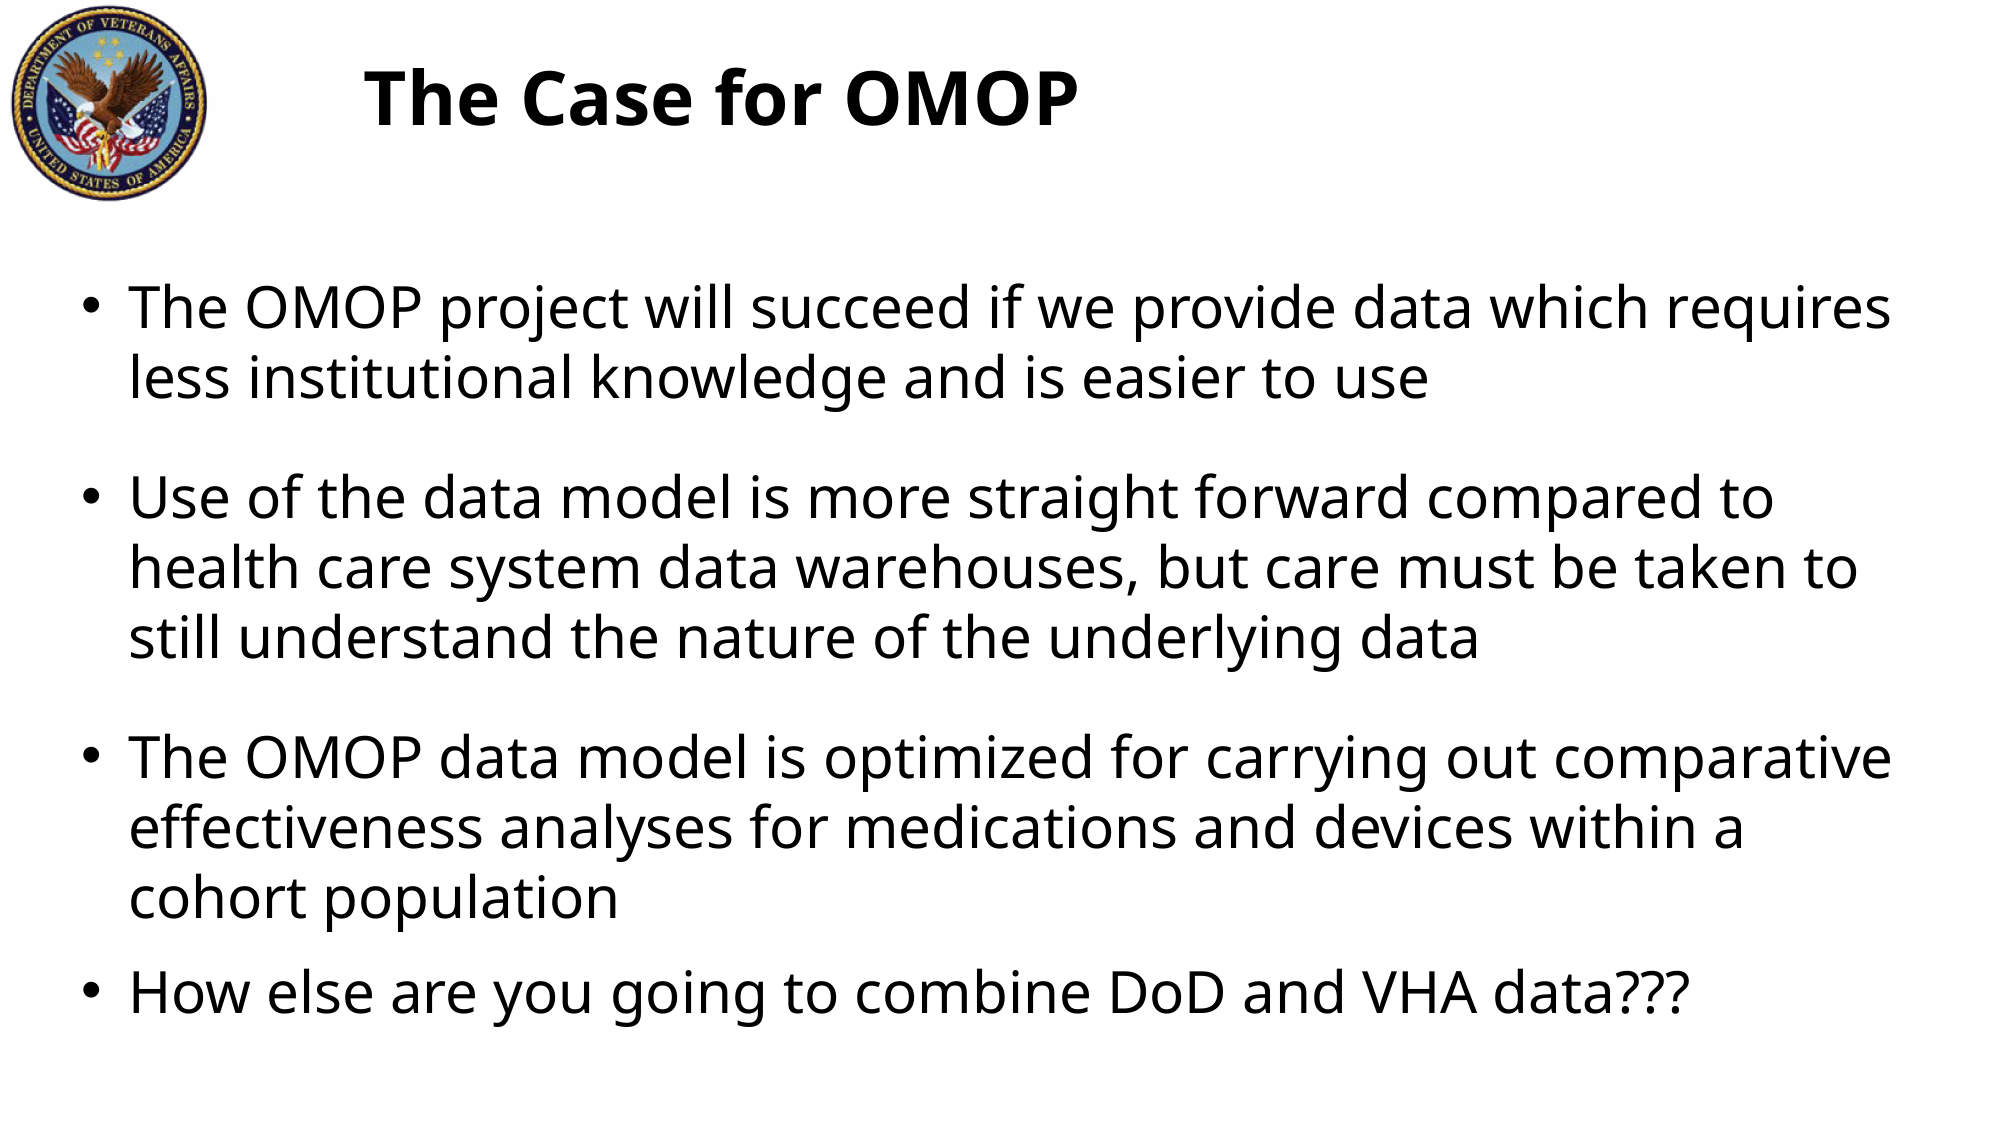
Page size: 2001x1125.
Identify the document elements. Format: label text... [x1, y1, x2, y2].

picture [0, 0, 220, 205]
text_box The OMOP project will succeed if we provide data which requires less institutional knowledge and is easier to use Use of the data model is more straight forward compared to health care system data warehouses, but care must be taken to still understand the nature of the underlying data The OMOP data model is optimized for carrying out comparative effectiveness analyses for medications and devices within a cohort population How else are you going to combine DoD and VHA data??? [66, 262, 1934, 1033]
text_box The Case for OMOP [348, 0, 2000, 205]
